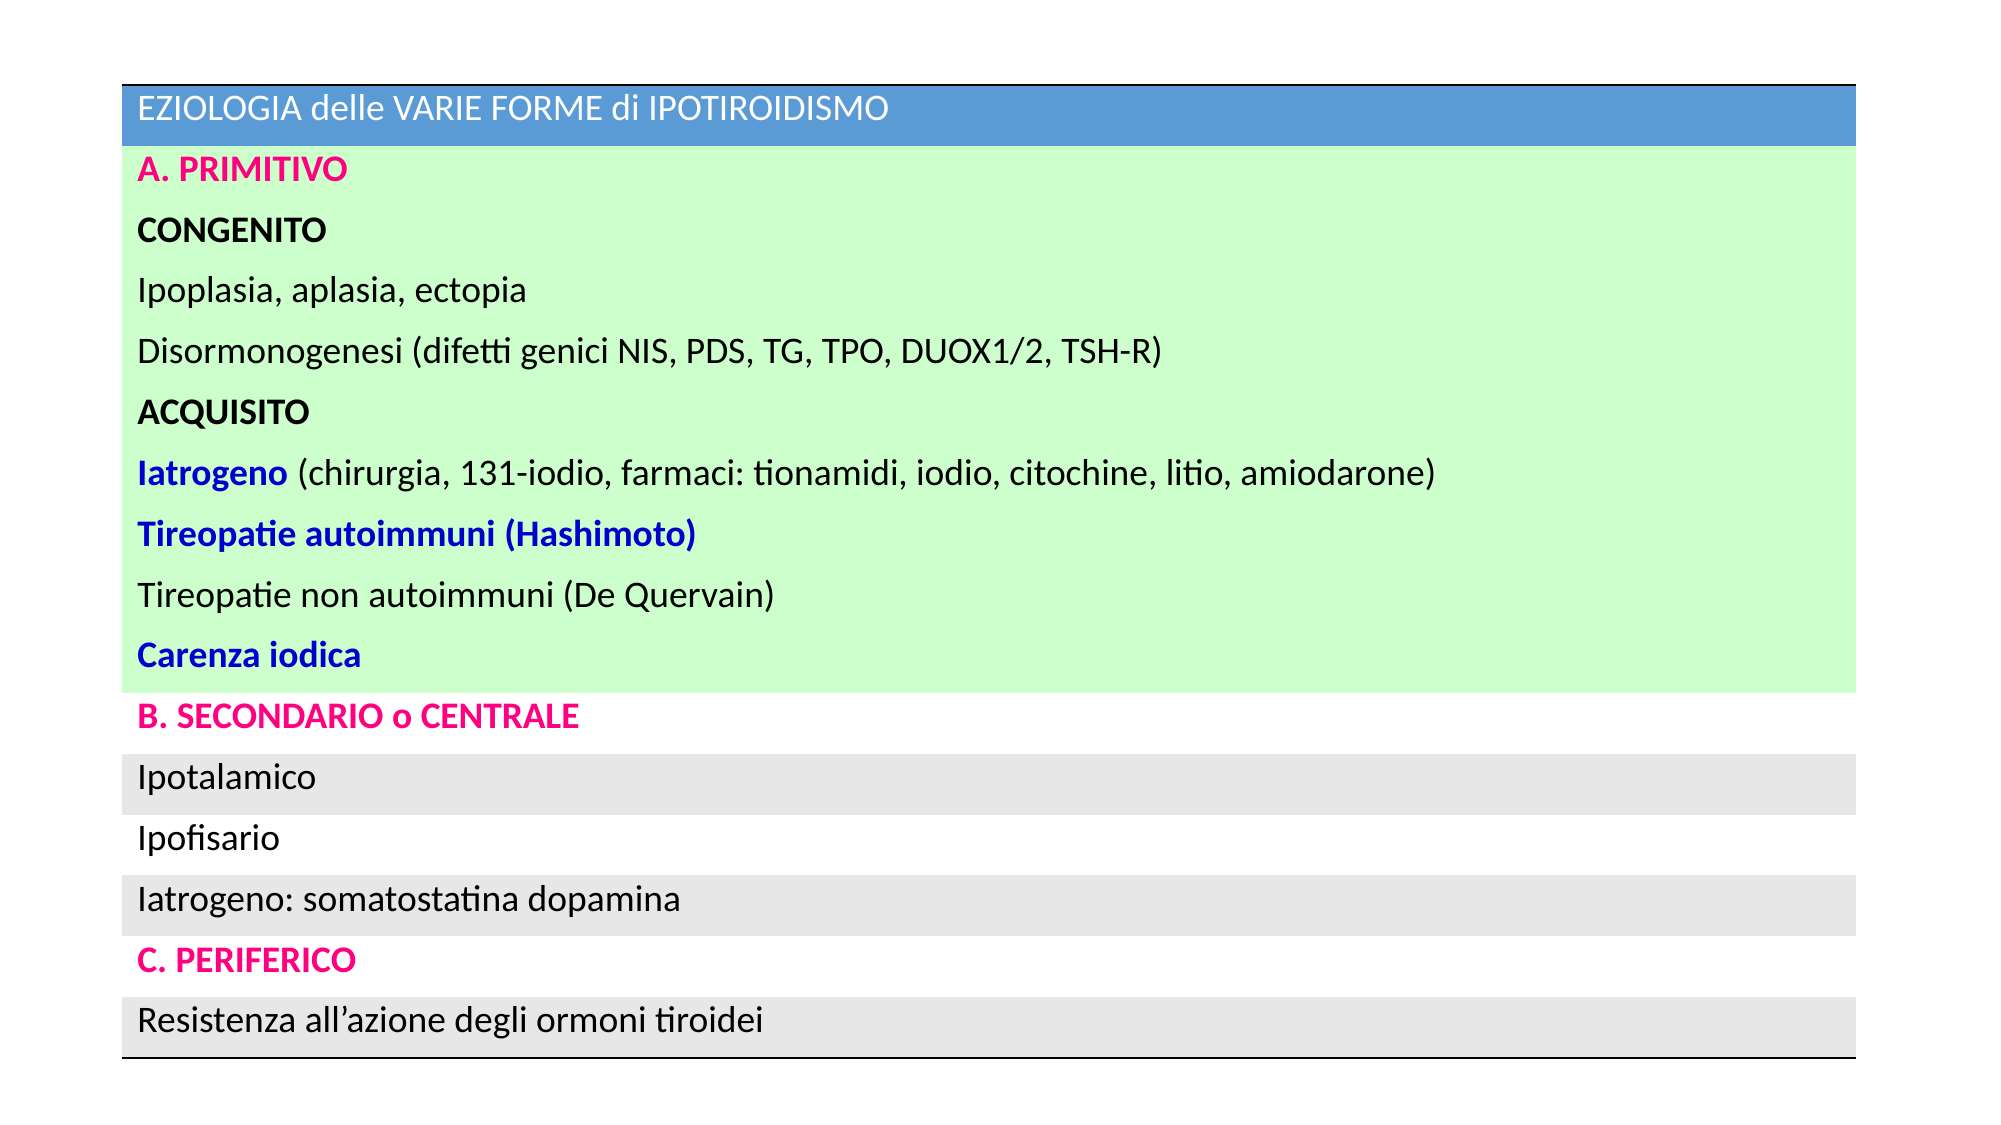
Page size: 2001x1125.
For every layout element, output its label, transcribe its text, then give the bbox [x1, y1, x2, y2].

table_cell Ipotalamico [122, 754, 1856, 815]
table_cell Resistenza all’azione degli ormoni tiroidei [122, 997, 1856, 1057]
table_cell C. PERIFERICO [122, 936, 1856, 997]
table_cell Carenza iodica [122, 632, 1856, 693]
table_cell Iatrogeno (chirurgia, 131-iodio, farmaci: tionamidi, iodio, citochine, litio, amiodarone) [122, 450, 1856, 510]
table_cell Tireopatie autoimmuni (Hashimoto) [122, 510, 1856, 571]
table_cell Iatrogeno: somatostatina dopamina [122, 875, 1856, 936]
table_cell Tireopatie non autoimmuni (De Quervain) [122, 571, 1856, 632]
table_cell ACQUISITO [122, 389, 1856, 450]
table_cell Ipoplasia, aplasia, ectopia [122, 267, 1856, 328]
table_cell Disormonogenesi (difetti genici NIS, PDS, TG, TPO, DUOX1/2, TSH-R) [122, 328, 1856, 389]
table_cell A. PRIMITIVO [122, 146, 1856, 206]
table_header EZIOLOGIA delle VARIE FORME di IPOTIROIDISMO [122, 86, 1856, 146]
table_cell CONGENITO [122, 206, 1856, 267]
table_cell Ipofisario [122, 815, 1856, 875]
table_cell B. SECONDARIO o CENTRALE [122, 693, 1856, 754]
